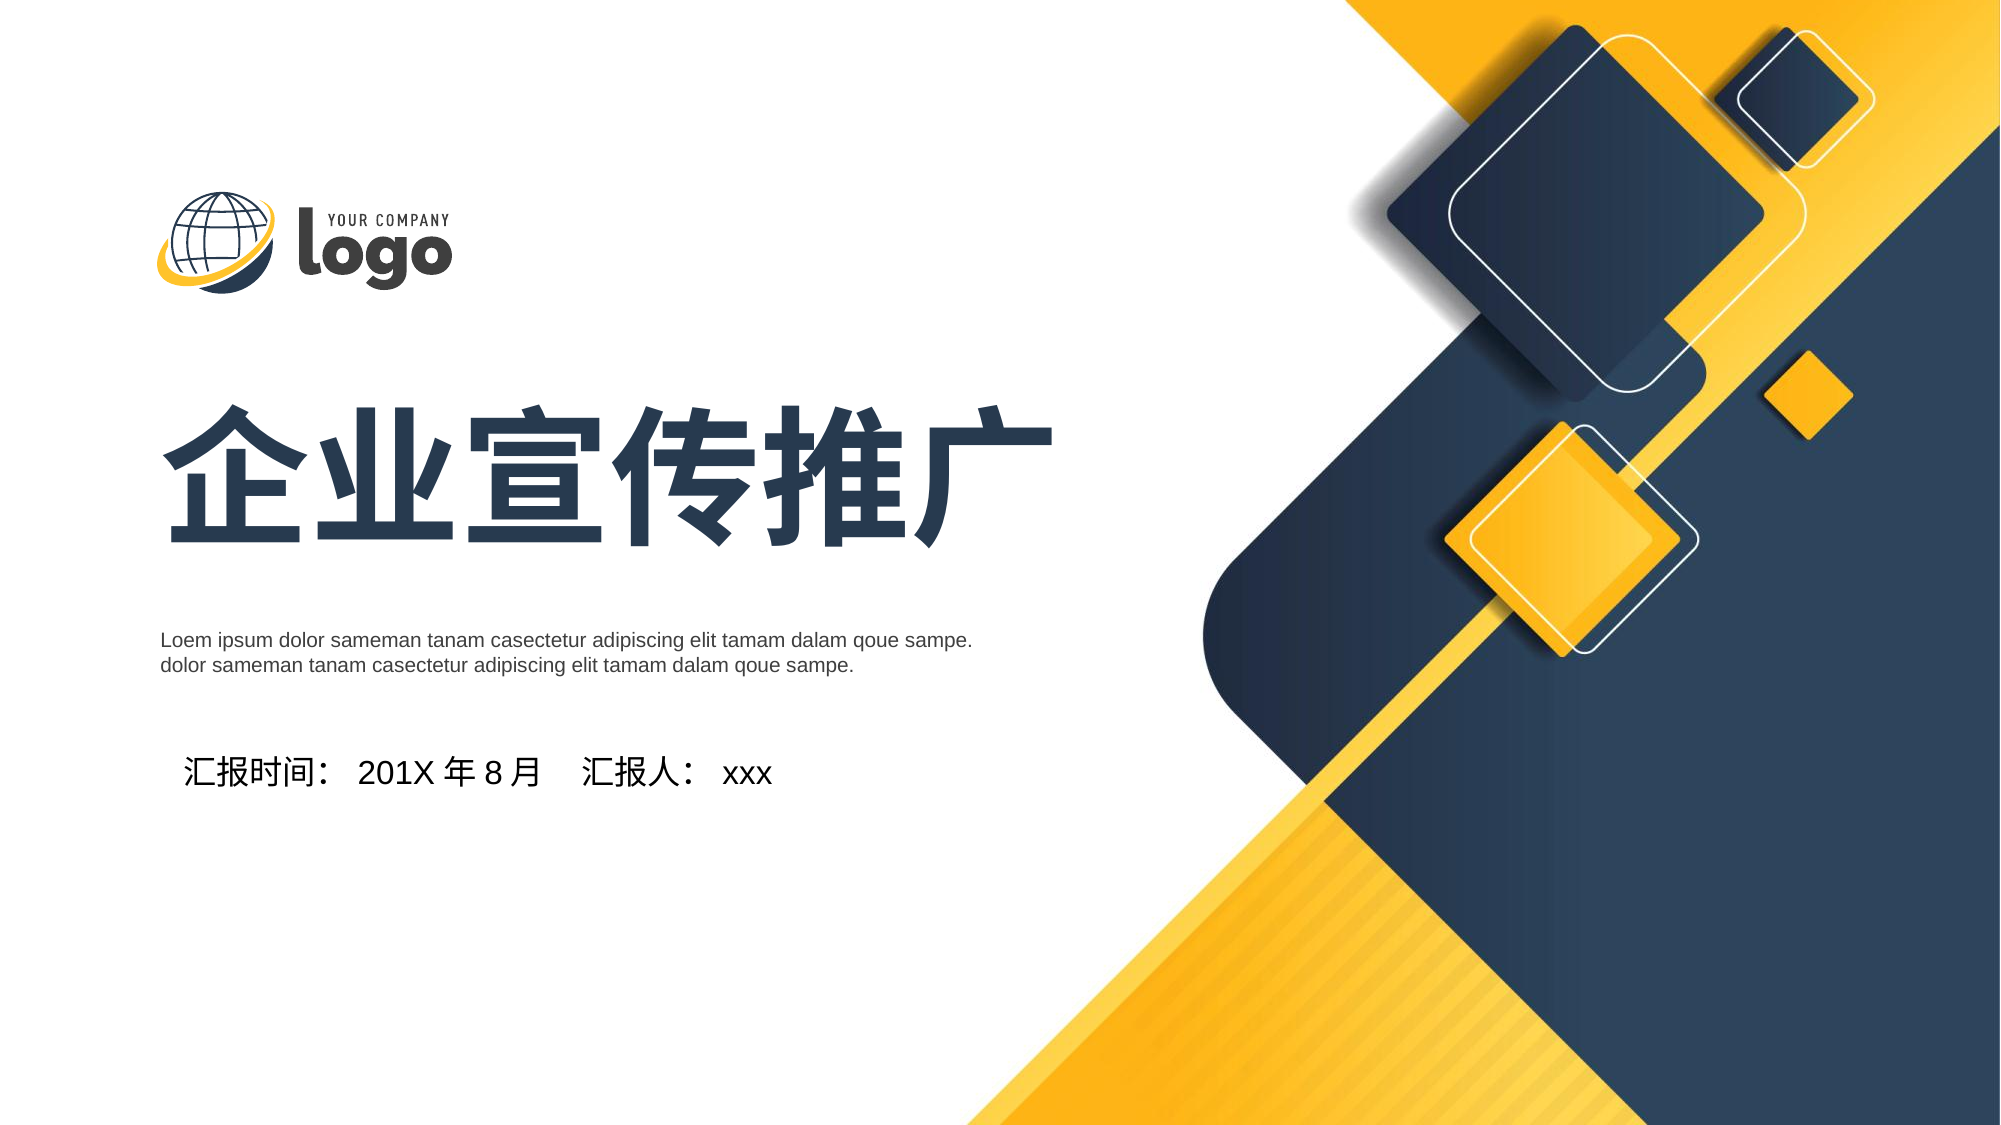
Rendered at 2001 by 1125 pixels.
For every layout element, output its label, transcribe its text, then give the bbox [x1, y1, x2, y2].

text_box 汇报时间：201X年8月 汇报人：xxx [152, 743, 788, 799]
text_box Loem ipsum dolor sameman tanam casectetur adipiscing elit tamam dalam qoue sampe. dolor sameman tanam casectetur adipiscing elit tamam dalam qoue sampe. [145, 619, 1008, 710]
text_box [156, 191, 452, 294]
text_box 企业宣传推广 [145, 375, 1076, 571]
picture [0, 0, 2000, 1125]
